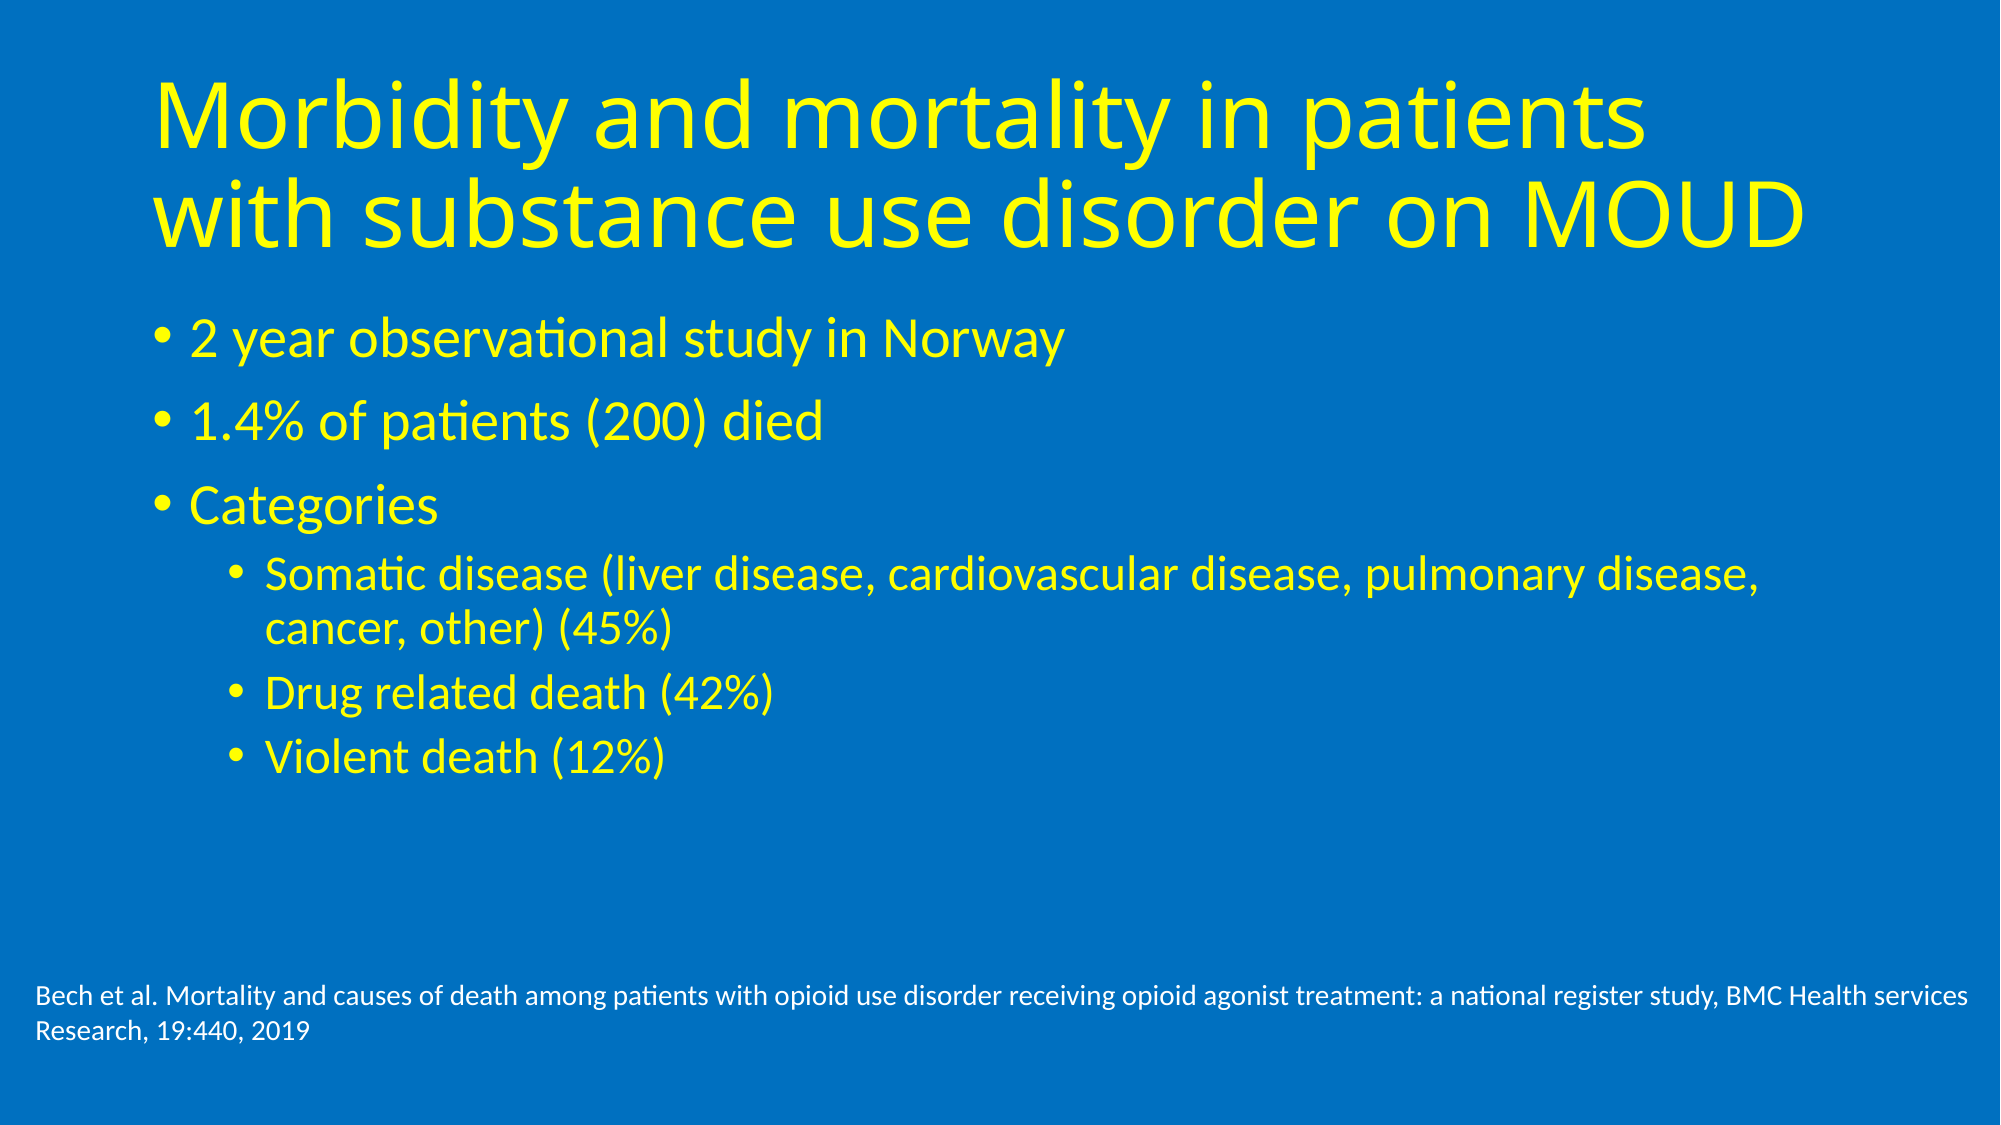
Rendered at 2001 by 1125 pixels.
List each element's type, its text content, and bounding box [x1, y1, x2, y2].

title Morbidity and mortality in patients with substance use disorder on MOUD [137, 59, 1863, 278]
list 2 year observational study in Norway 1.4% of patients (200) died Categories Somatic disease (liver disease, cardiovascular disease, pulmonary disease, cancer, other) (45%) Drug related death (42%) Violent death (12%) [137, 299, 1863, 968]
text_box Bech et al. Mortality and causes of death among patients with opioid use disorder receiving opioid agonist treatment: a national register study, BMC Health services Research, 19:440, 2019 [20, 968, 2000, 1054]
